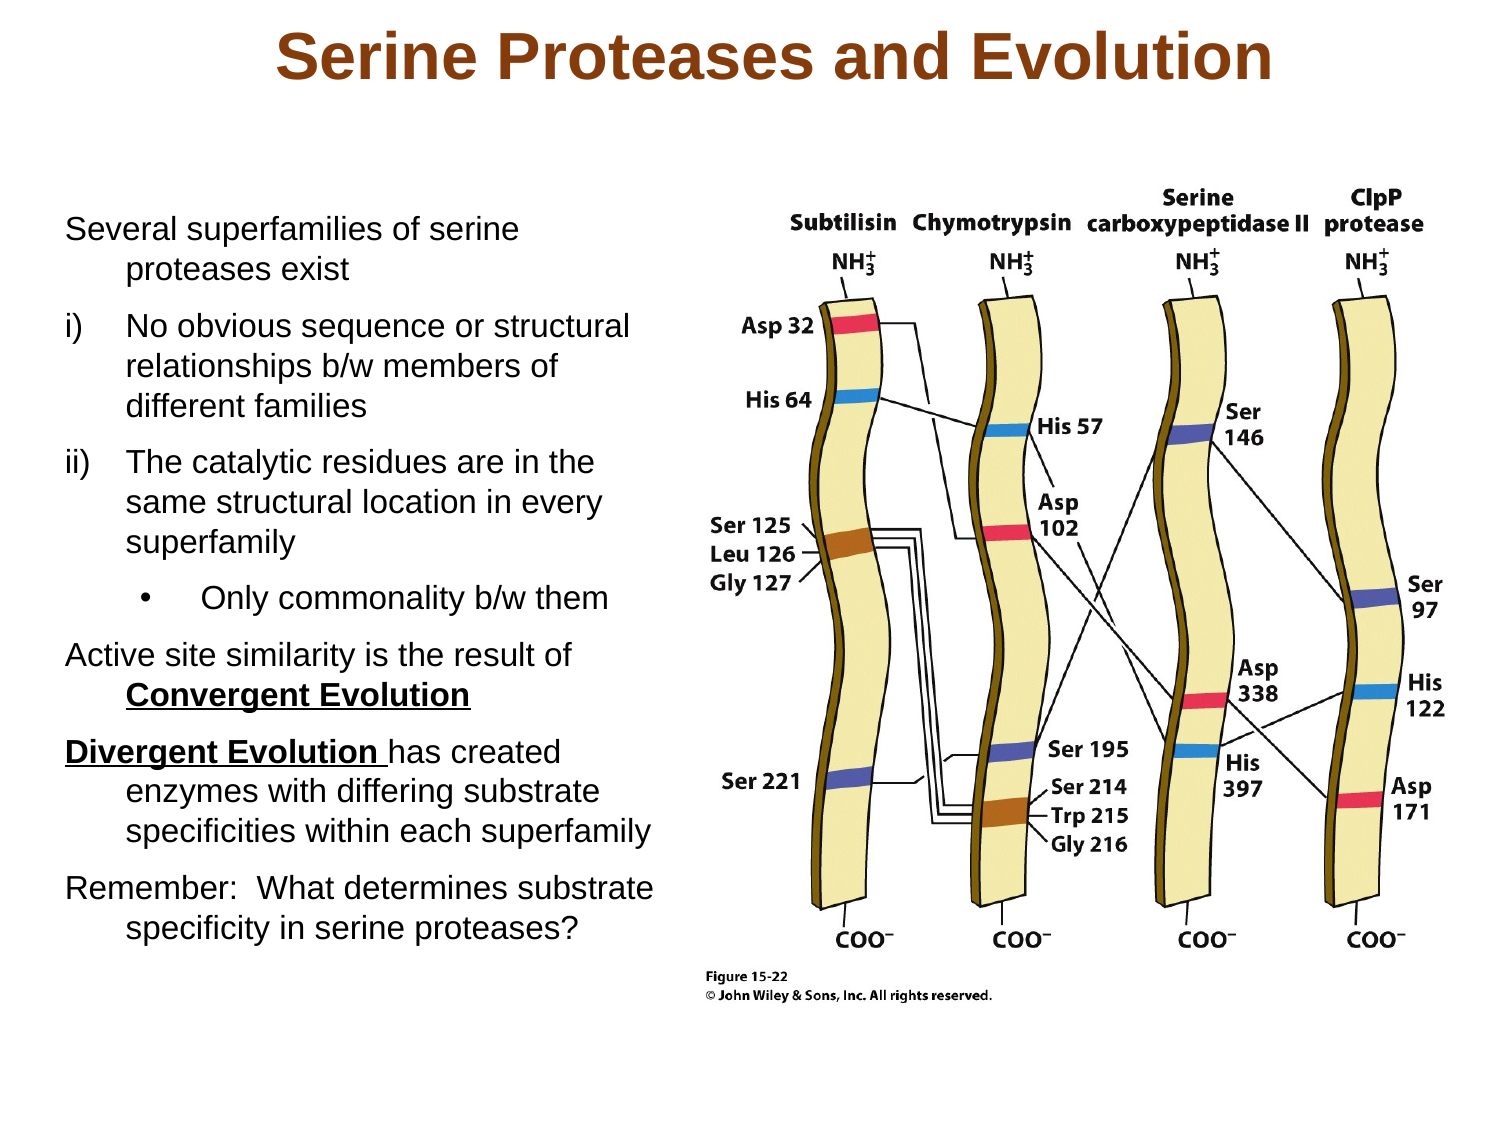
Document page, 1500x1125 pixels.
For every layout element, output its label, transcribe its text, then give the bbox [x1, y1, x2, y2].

text_box Several superfamilies of serine proteases exist No obvious sequence or structural relationships b/w members of different families The catalytic residues are in the same structural location in every superfamily Only commonality b/w them Active site similarity is the result of Convergent Evolution Divergent Evolution has created enzymes with differing substrate specificities within each superfamily Remember: What determines substrate specificity in serine proteases? [50, 199, 675, 954]
picture [699, 174, 1457, 1006]
title Serine Proteases and Evolution [137, 0, 1413, 105]
